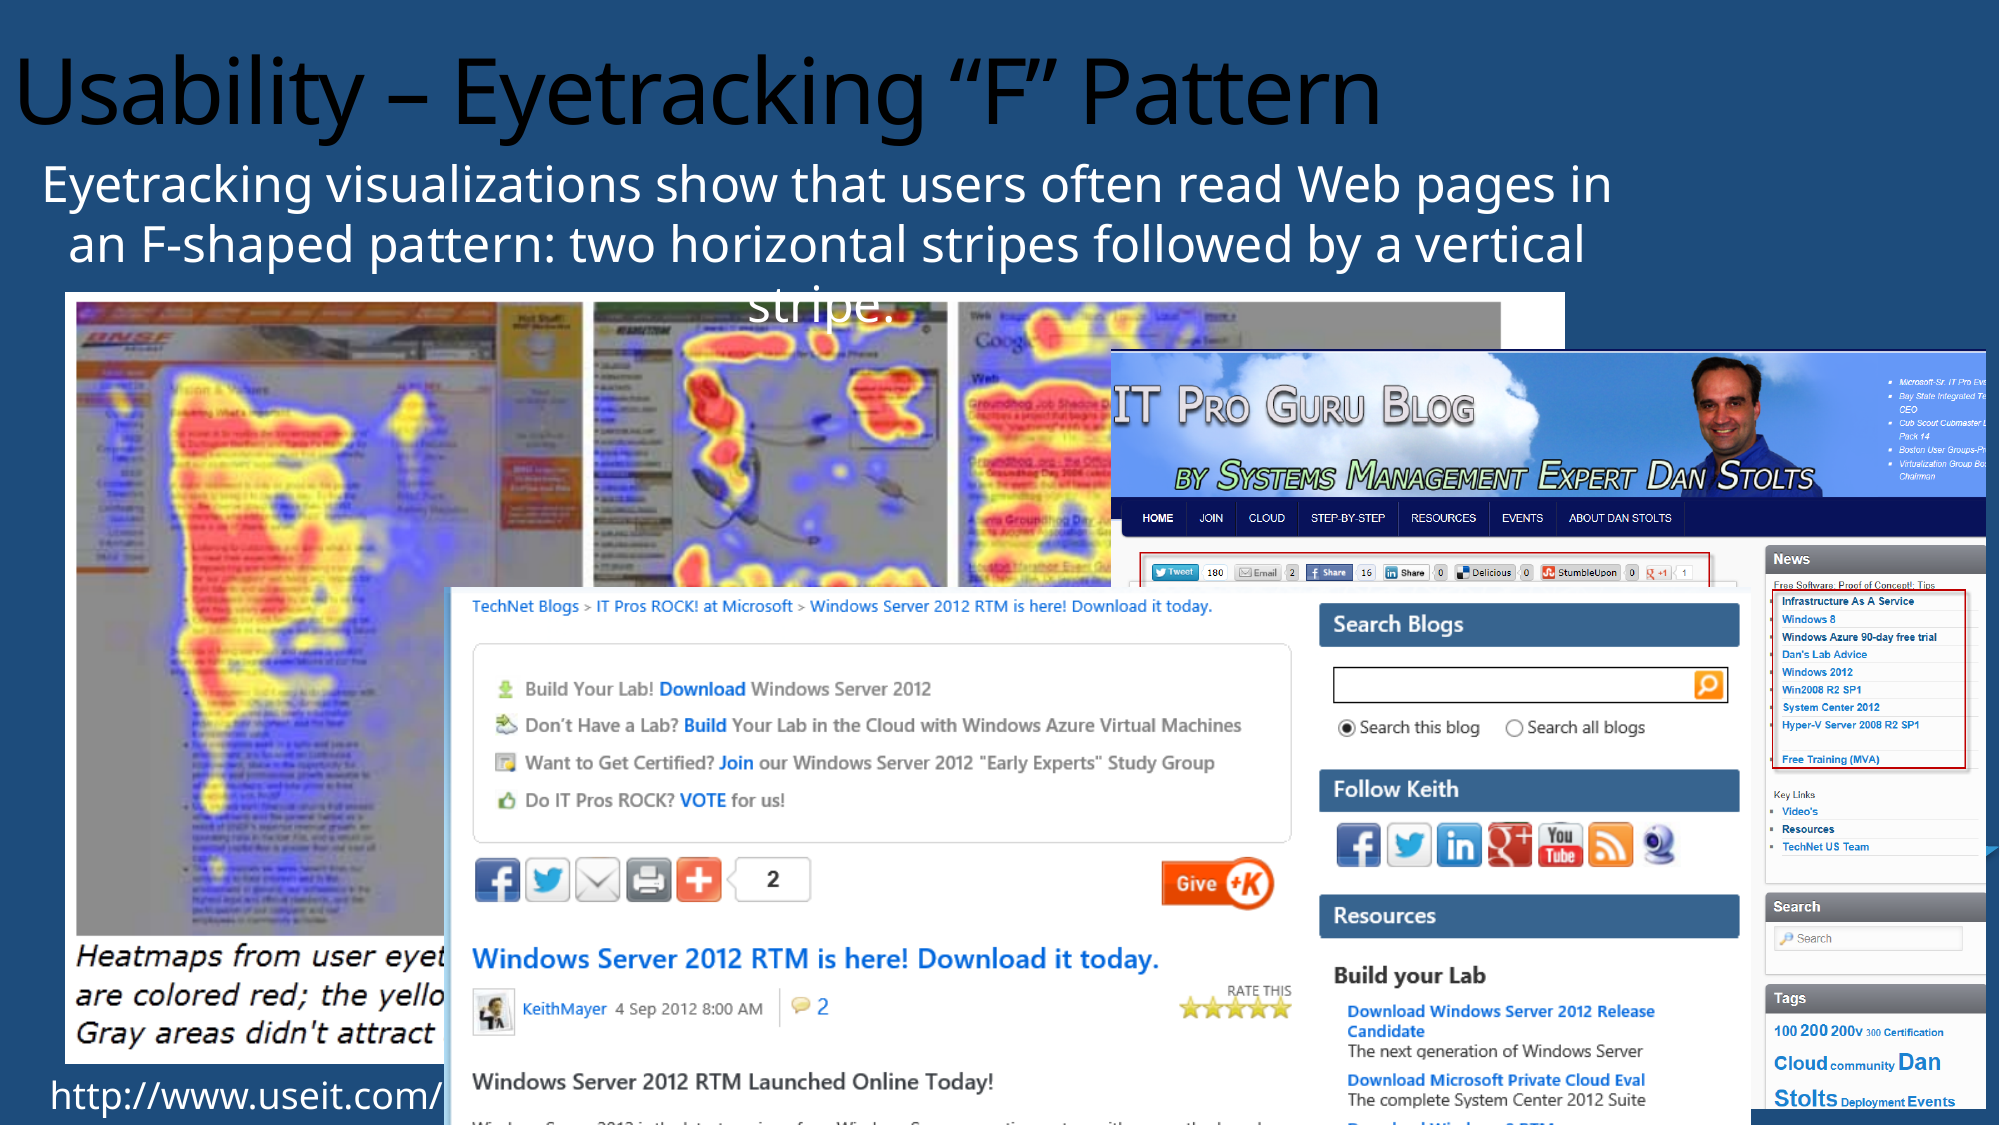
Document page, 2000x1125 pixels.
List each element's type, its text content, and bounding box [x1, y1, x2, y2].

text_box Eyetracking visualizations show that users often read Web pages in an F-shaped pattern: two horizontal stripes followed by a vertical stripe. [15, 145, 1641, 340]
text_box http://www.useit.com/alertbox/reading_pattern.html [34, 1064, 438, 1125]
picture [64, 292, 1986, 1125]
title Usability – Eyetracking “F” Pattern [12, 45, 1914, 163]
text_box [1991, 845, 2000, 854]
